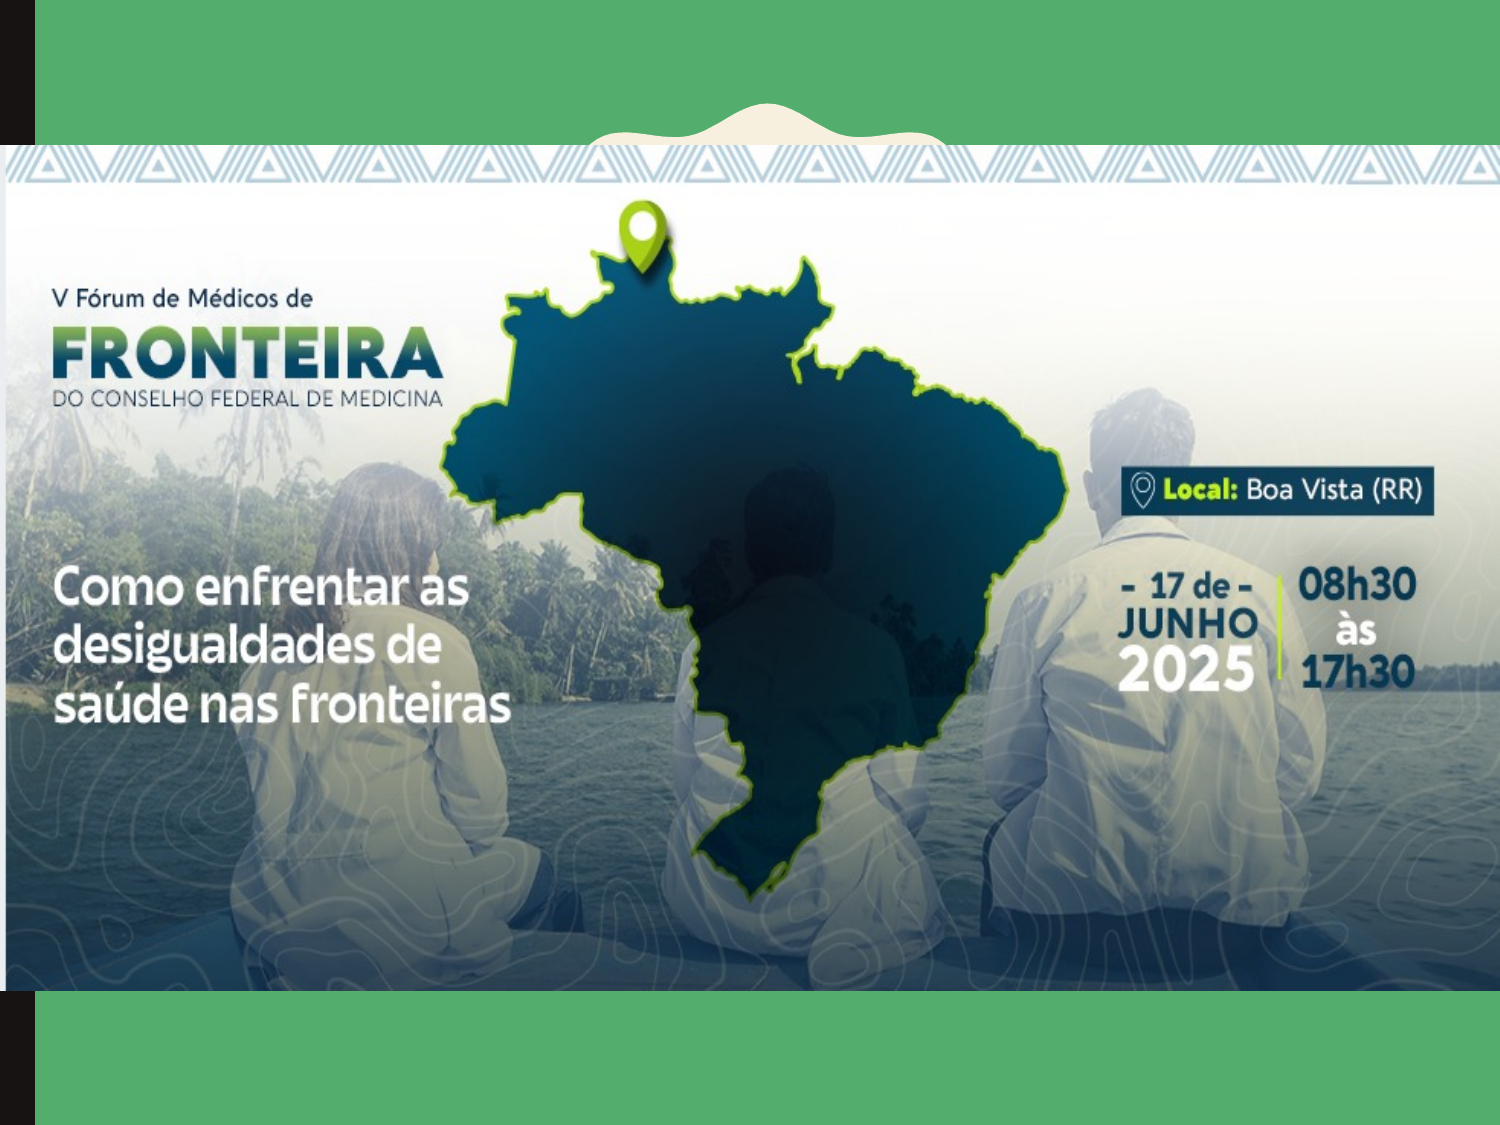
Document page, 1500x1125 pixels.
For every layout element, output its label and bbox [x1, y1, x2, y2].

picture [0, 145, 1500, 991]
